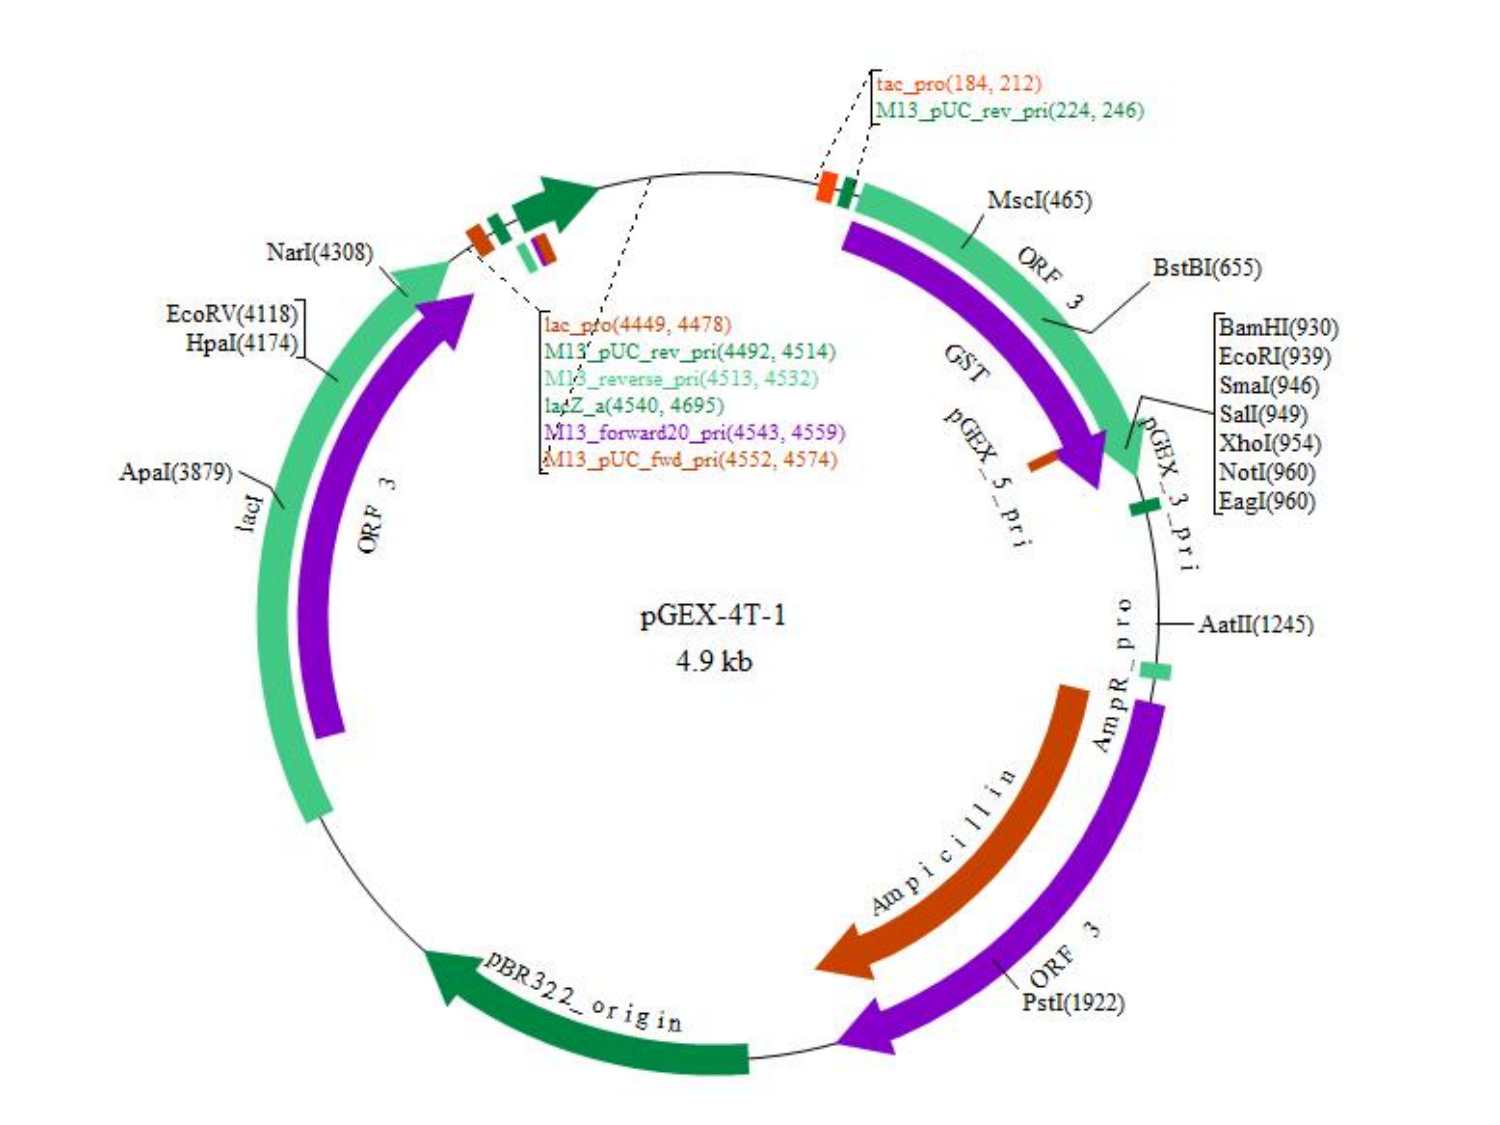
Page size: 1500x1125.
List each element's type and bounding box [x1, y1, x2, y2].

picture [100, 37, 1377, 1096]
